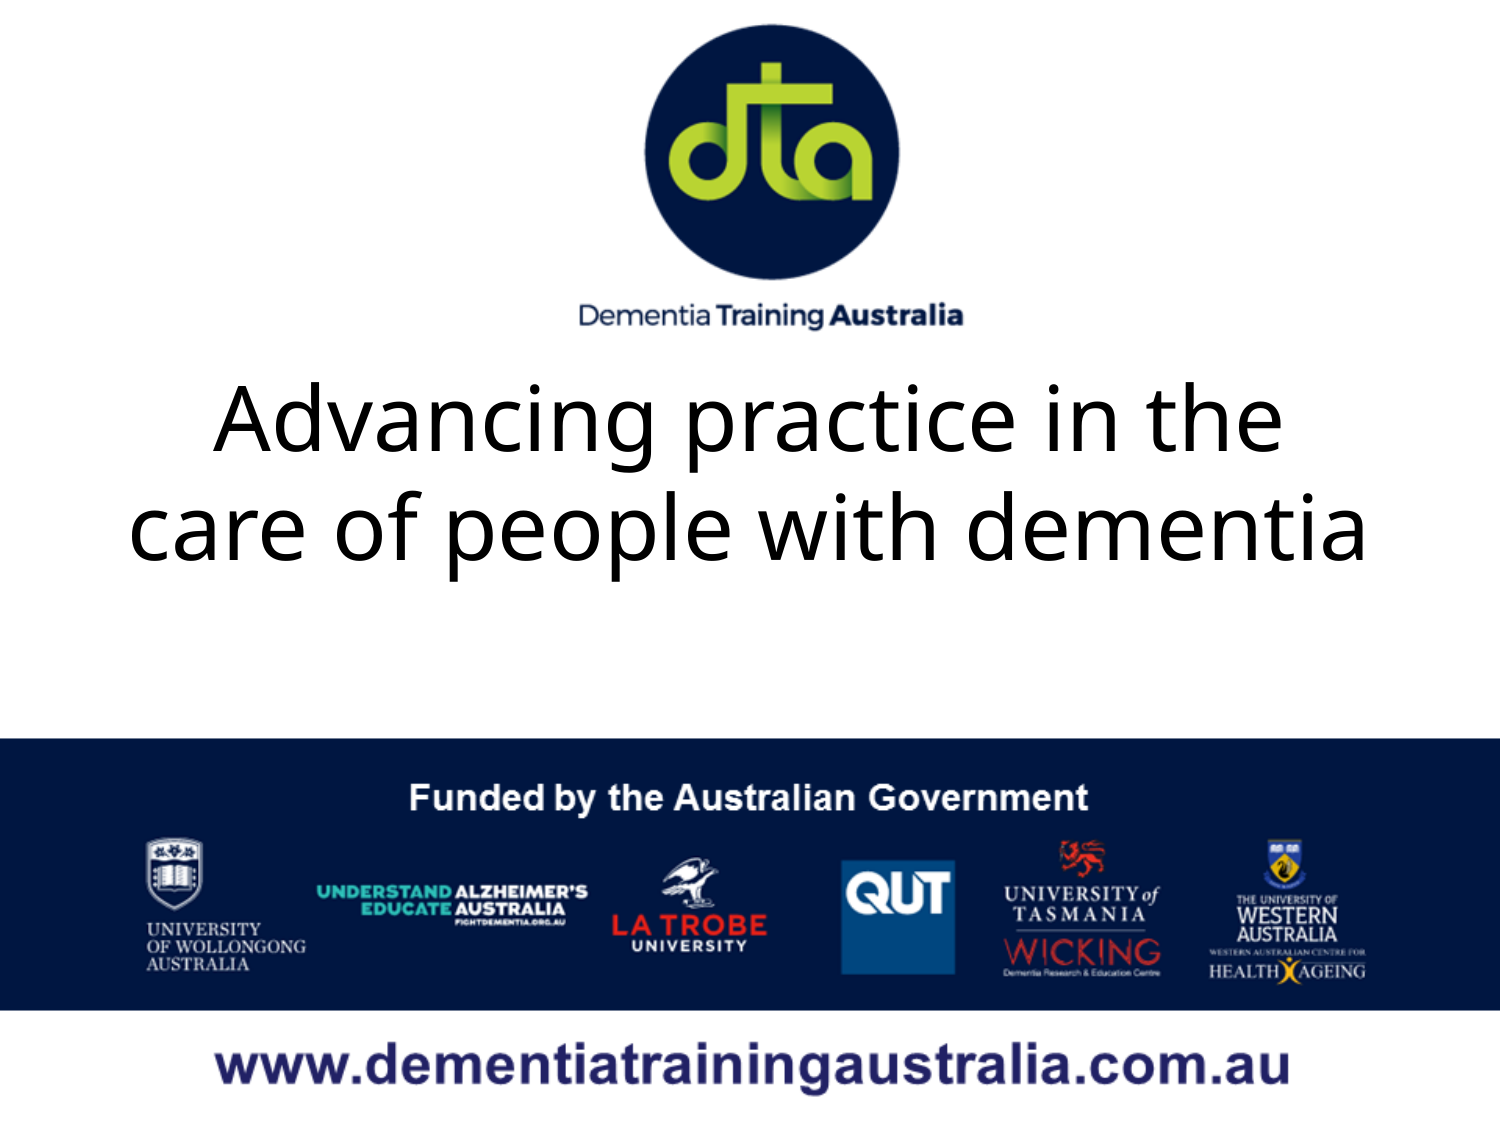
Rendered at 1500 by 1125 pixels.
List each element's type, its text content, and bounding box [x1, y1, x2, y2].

title Advancing practice in the care of people with dementia [112, 349, 1388, 591]
picture [0, 0, 1500, 1125]
